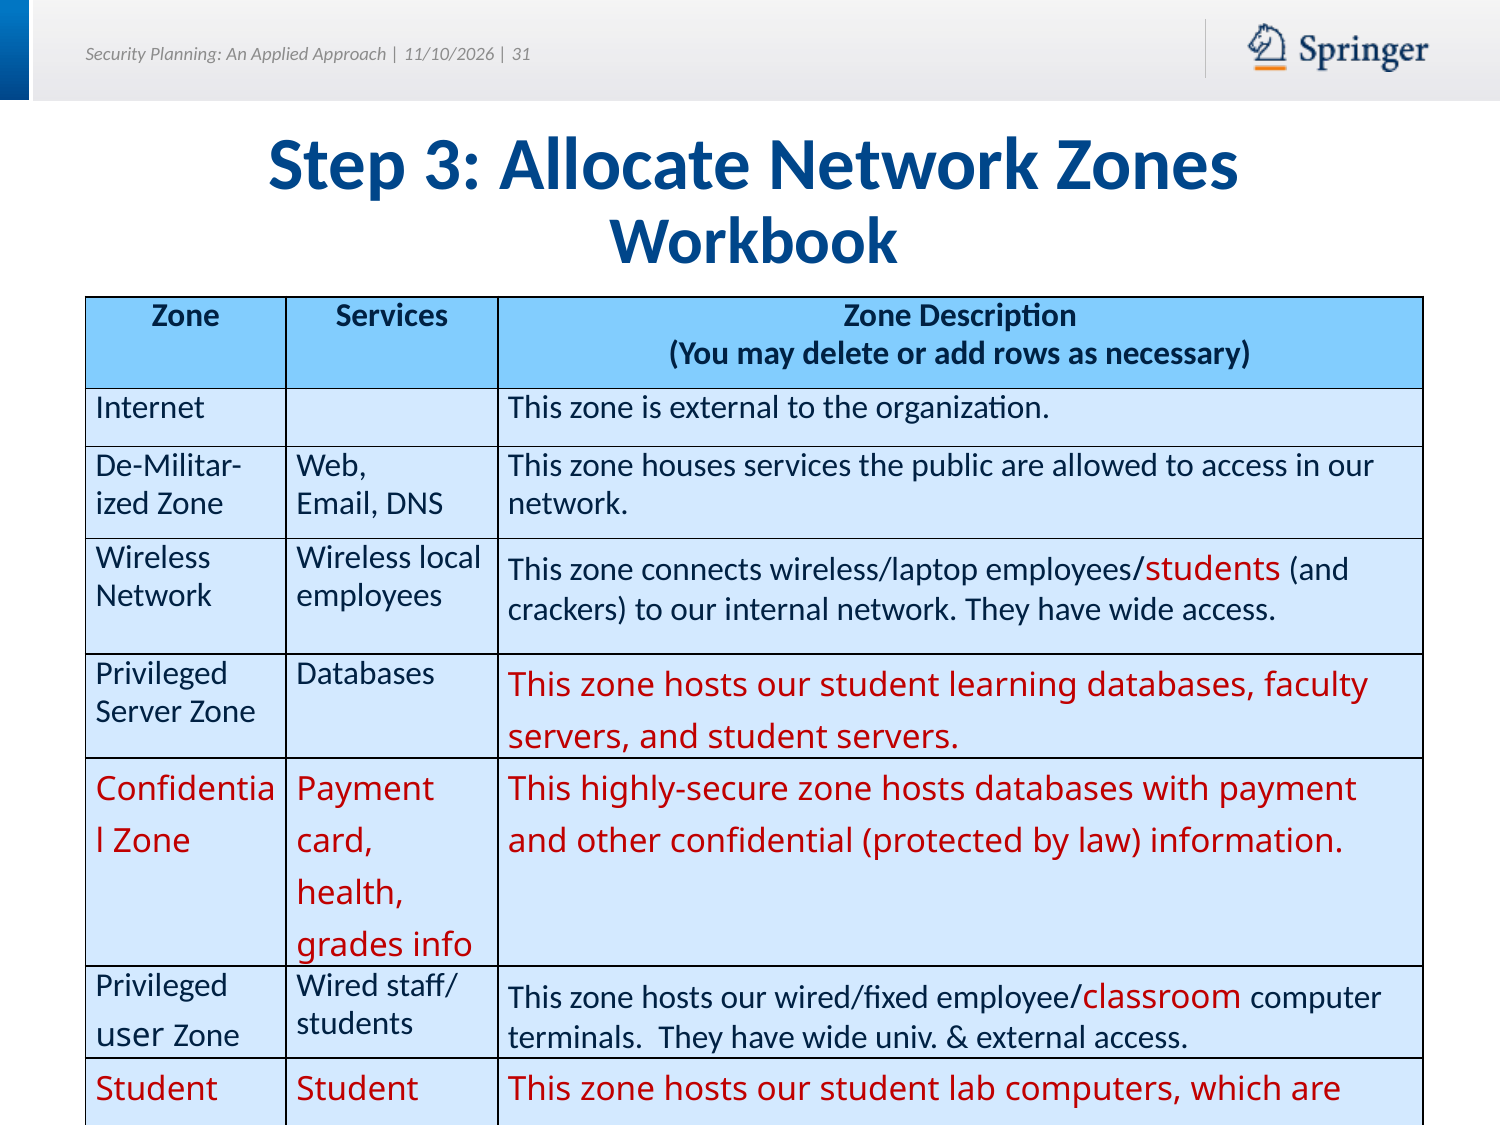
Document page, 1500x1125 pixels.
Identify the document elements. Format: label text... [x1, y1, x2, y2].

table_cell Databases [287, 655, 497, 757]
table_header Zone [86, 298, 285, 388]
table_header Services [287, 298, 497, 388]
table_cell This zone hosts our wired/fixed employee/classroom computer terminals. They have wide univ. & external access. [499, 967, 1422, 1057]
table_cell Internet [86, 389, 285, 446]
table_cell Student Lab Zone [86, 1059, 285, 1125]
table_cell [287, 389, 497, 446]
table_cell This highly-secure zone hosts databases with payment and other confidential (protected by law) information. [499, 759, 1422, 965]
table_cell Confidential Zone [86, 759, 285, 965]
table_header Zone Description (You may delete or add rows as necessary) [499, 298, 1422, 388]
title Step 3: Allocate Network Zones Workbook [85, 125, 1424, 233]
table_cell De-Militar-ized Zone [86, 447, 285, 538]
picture [33, 0, 1500, 101]
table_cell Privileged Server Zone [86, 655, 285, 757]
table_cell Wireless local employees [287, 539, 497, 653]
table_cell This zone hosts our student learning databases, faculty servers, and student servers. [499, 655, 1422, 757]
table_cell Web, Email, DNS [287, 447, 497, 538]
table_cell Wireless Network [86, 539, 285, 653]
table_cell This zone connects wireless/laptop employees/students (and crackers) to our internal network. They have wide access. [499, 539, 1422, 653]
table_cell This zone hosts our student lab computers, which are highly vulnerable to malware. They have wide access [499, 1059, 1422, 1125]
table_cell This zone houses services the public are allowed to access in our network. [499, 447, 1422, 538]
table_cell This zone is external to the organization. [499, 389, 1422, 446]
table_cell Privileged user Zone [86, 967, 285, 1057]
table_cell Wired staff/ students [287, 967, 497, 1057]
table_cell Payment card, health, grades info [287, 759, 497, 965]
table_cell Student labs [287, 1059, 497, 1125]
